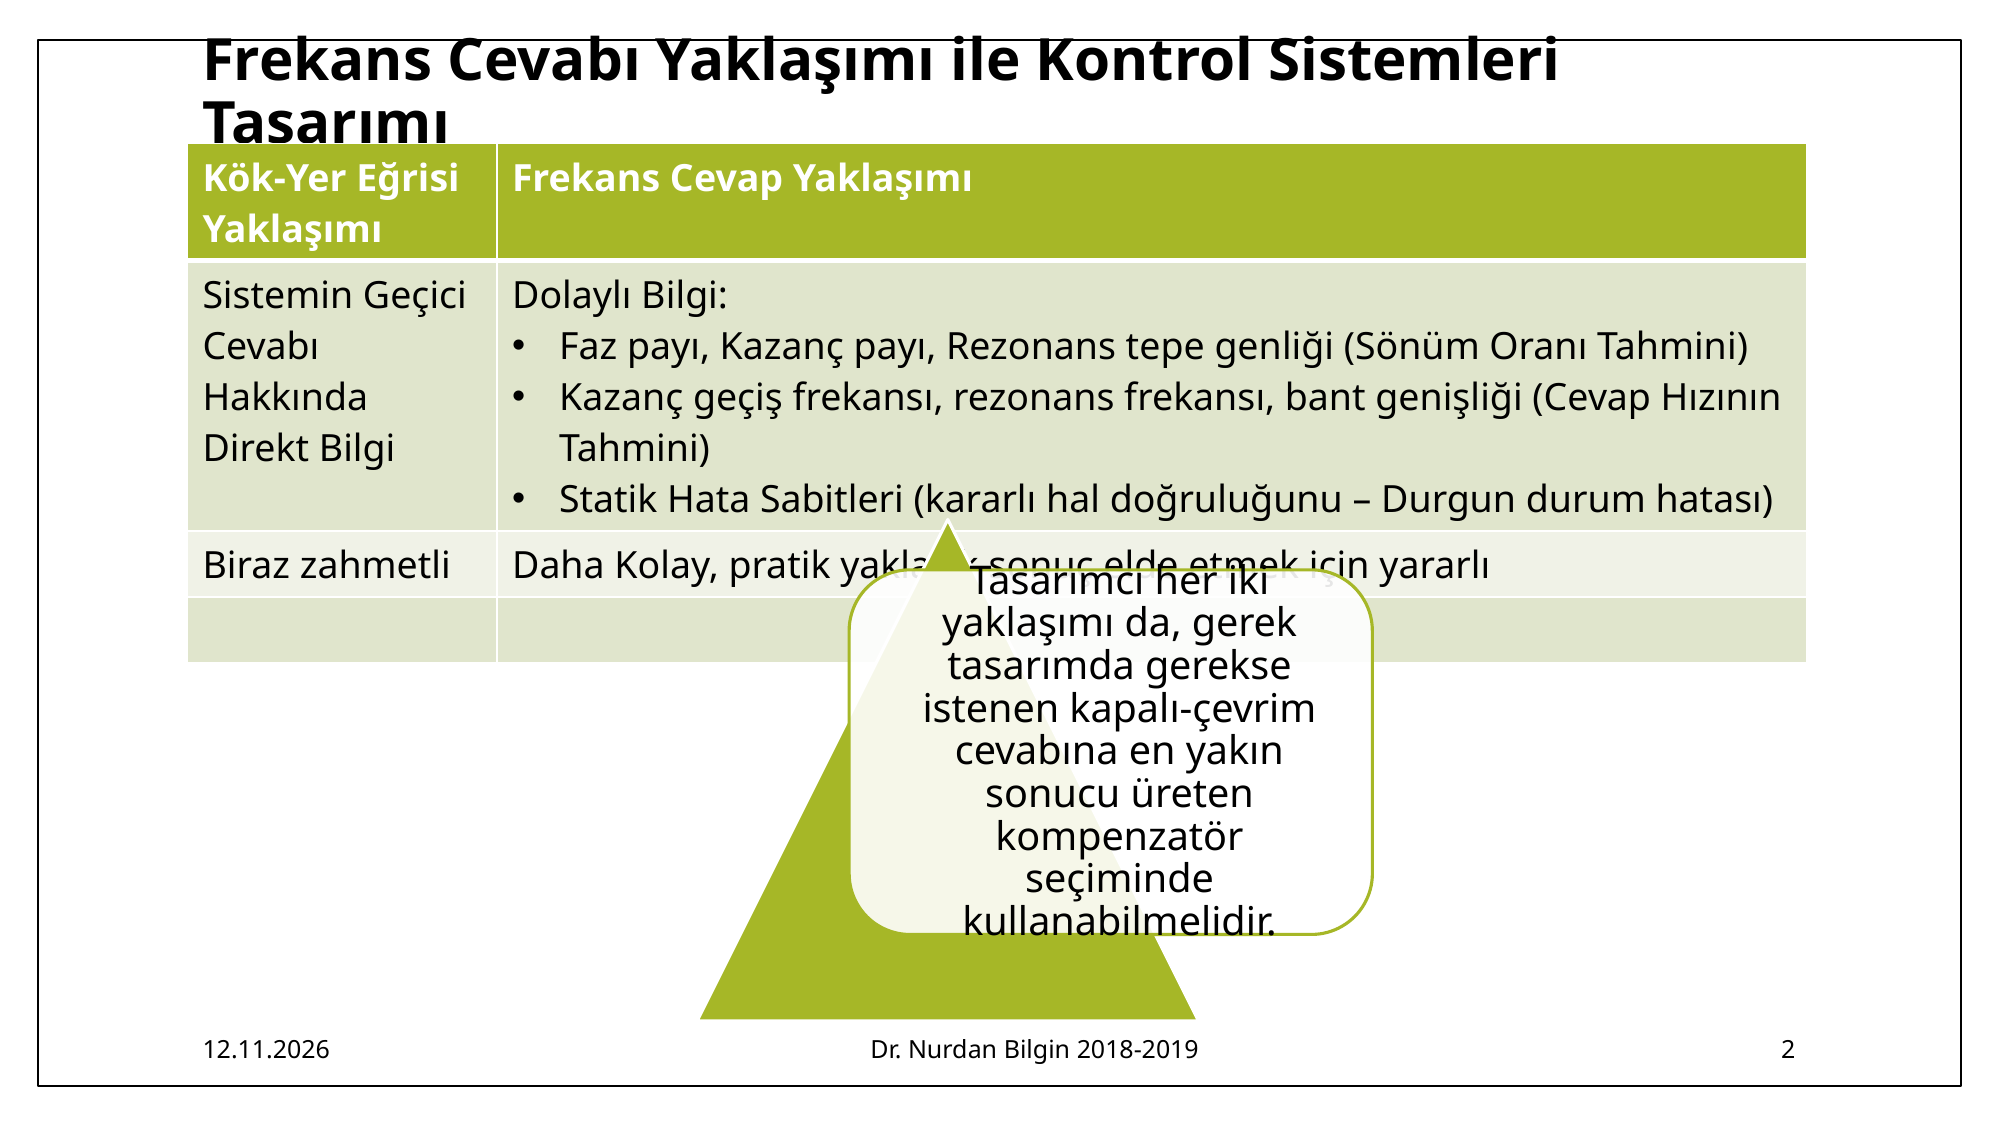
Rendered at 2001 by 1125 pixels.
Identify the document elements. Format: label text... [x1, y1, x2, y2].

title Frekans Cevabı Yaklaşımı ile Kontrol Sistemleri Tasarımı [187, 59, 1808, 128]
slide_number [187, 1023, 570, 1081]
table_cell Sistemin Geçici Cevabı Hakkında Direkt Bilgi [188, 263, 496, 525]
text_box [192, 519, 1878, 1022]
table_cell Dolaylı Bilgi: Faz payı, Kazanç payı, Rezonans tepe genliği (Sönüm Oranı Tahmini) Kazanç geçiş frekansı, rezonans frekansı, bant genişliği (Cevap Hızının Tahmini) Statik Hata Sabitleri (kararlı hal doğruluğunu – Durgun durum hatası) [498, 263, 1806, 518]
slide_number 2 [1530, 1033, 1811, 1081]
table_header Kök-Yer Eğrisi Yaklaşımı [188, 144, 496, 258]
footer Dr. Nurdan Bilgin 2018-2019 [647, 1033, 1422, 1081]
table_header Frekans Cevap Yaklaşımı [498, 144, 1806, 258]
